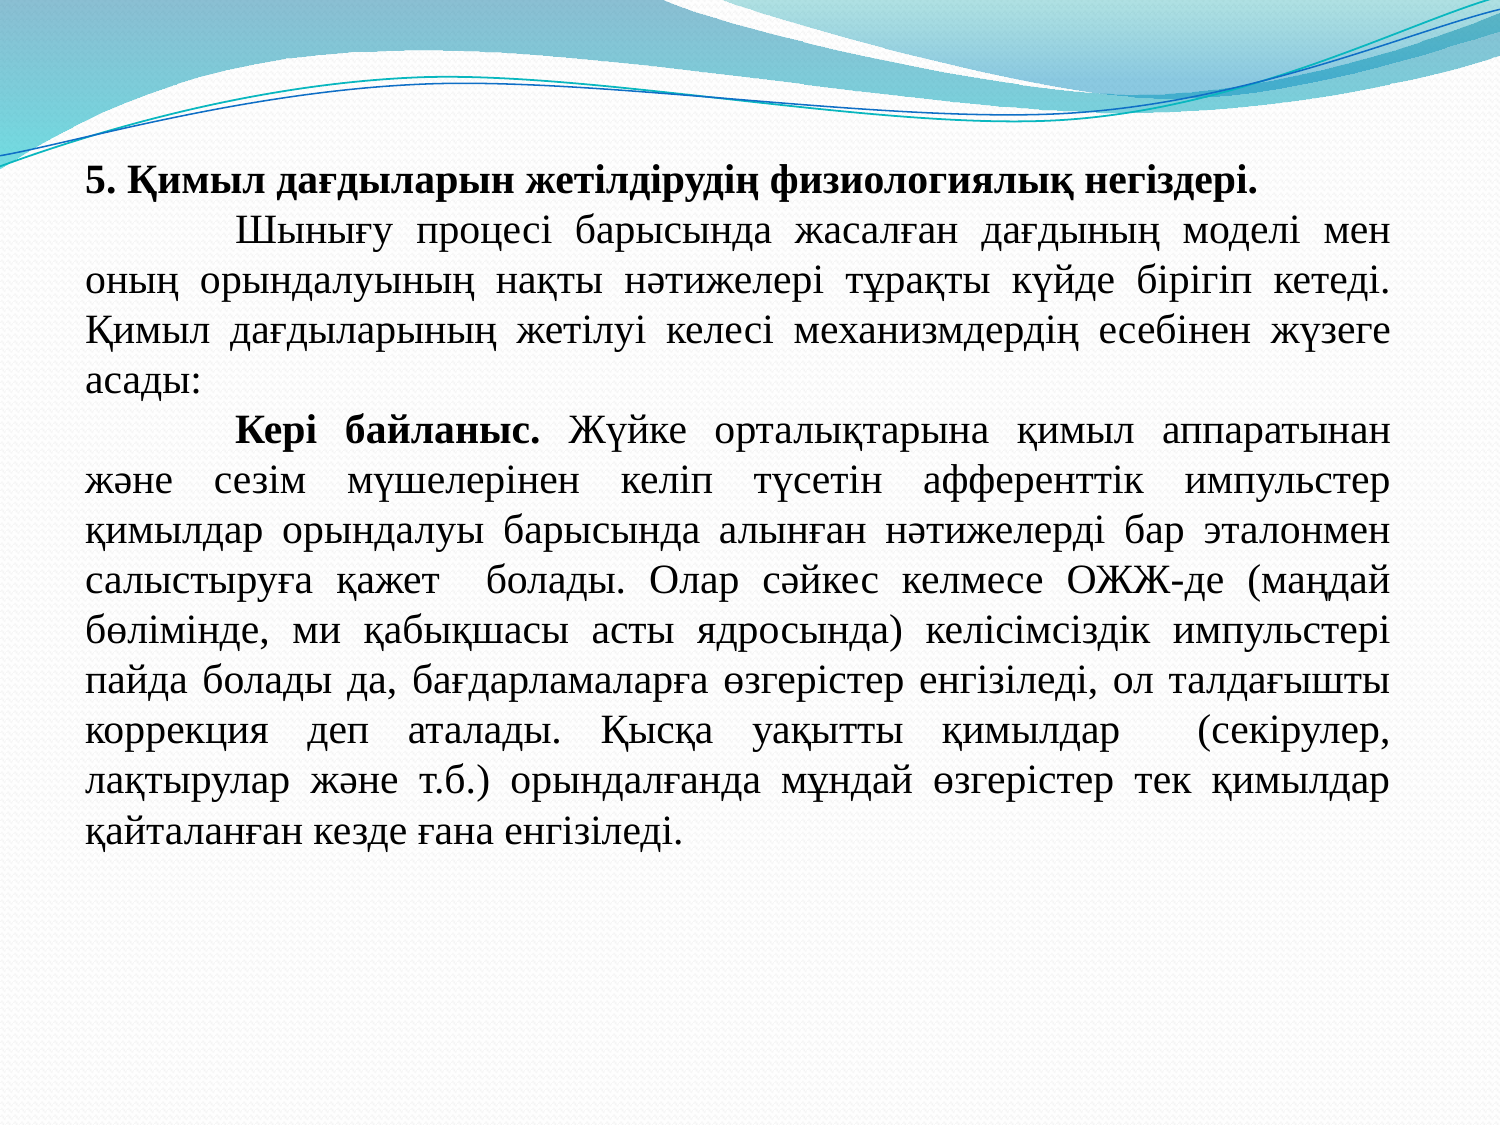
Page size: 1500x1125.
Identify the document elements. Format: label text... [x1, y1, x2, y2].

text_box 5. Қимыл дағдыларын жетілдірудің физиологиялық негіздері. Шынығу процесі барысында жасалған дағдының моделі мен оның орындалуының нақты нәтижелері тұрақты күйде бірігіп кетеді. Қимыл дағдыларының жетілуі келесі механизмдердің есебінен жүзеге асады: Кері байланыс. Жүйке орталықтарына қимыл аппаратынан және сезім мүшелерінен келіп түсетін афференттік импульстер қимылдар орындалуы барысында алынған нәтижелерді бар эталонмен салыстыруға қажет болады. Олар сәйкес келмесе ОЖЖ-де (маңдай бөлімінде, ми қабықшасы асты ядросында) келісімсіздік импульстері пайда болады да, бағдарламаларға өзгерістер енгізіледі, ол талдағышты коррекция деп аталады. Қысқа уақытты қимылдар (секірулер, лақтырулар және т.б.) орындалғанда мұндай өзгерістер тек қимылдар қайталанған кезде ғана енгізіледі. [70, 144, 1407, 1010]
